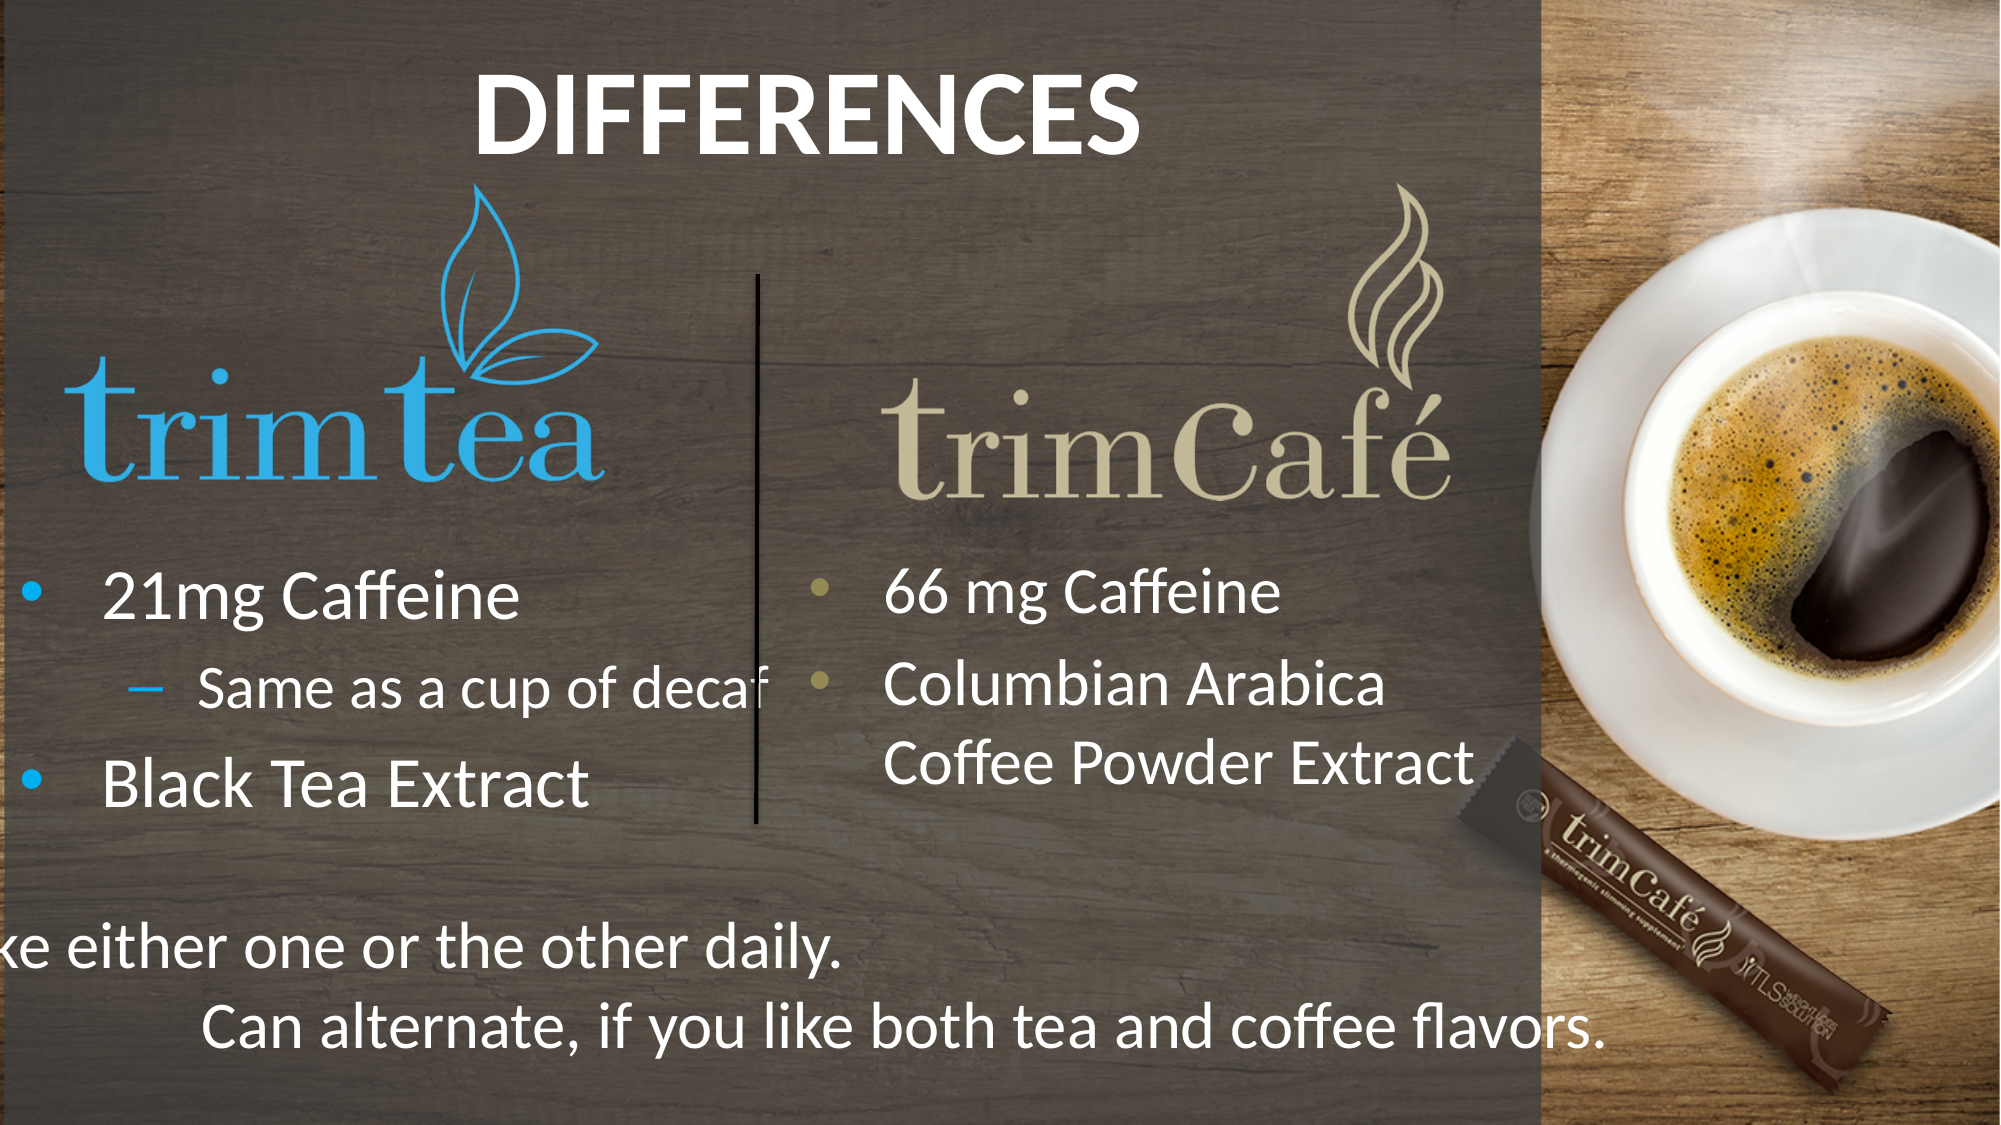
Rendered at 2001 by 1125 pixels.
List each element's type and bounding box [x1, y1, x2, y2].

picture [0, 0, 2000, 1125]
text_box [755, 273, 759, 825]
